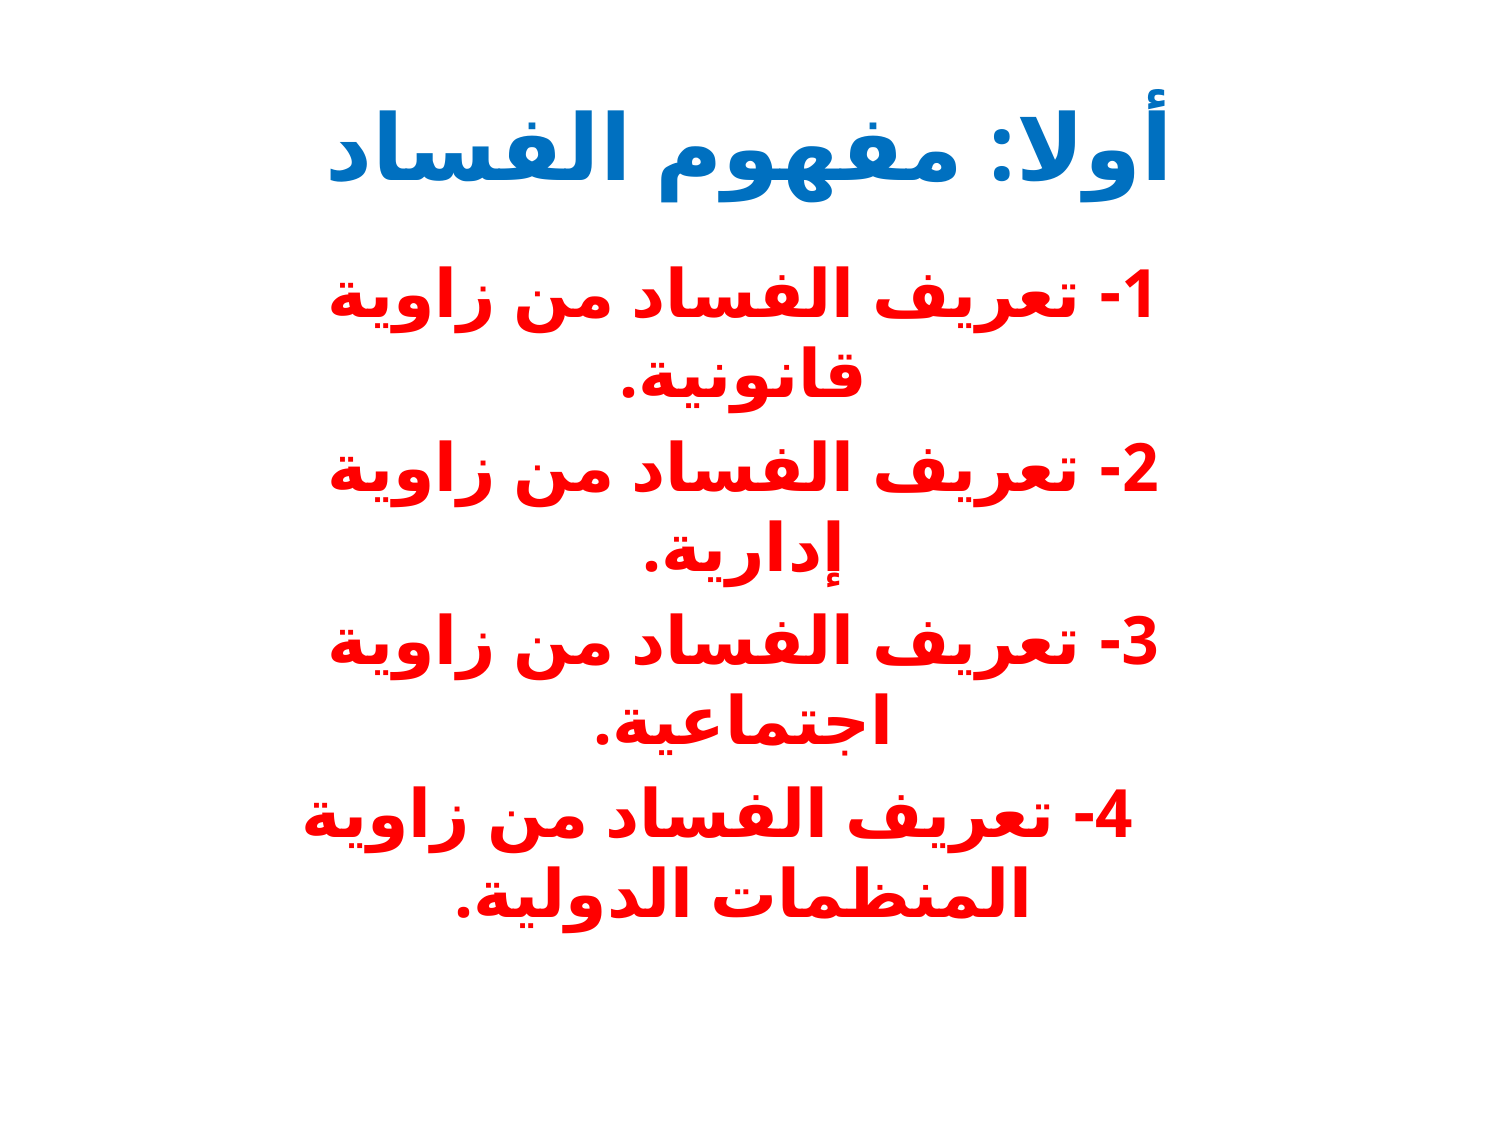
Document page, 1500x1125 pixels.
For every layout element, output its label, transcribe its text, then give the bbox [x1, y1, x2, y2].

subtitle 1- تعريف الفساد من زاوية قانونية. 2- تعريف الفساد من زاوية إدارية. 3- تعريف الفساد من زاوية اجتماعية. 4- تعريف الفساد من زاوية المنظمات الدولية. [218, 243, 1269, 787]
title أولا: مفهوم الفساد [112, 78, 1388, 320]
